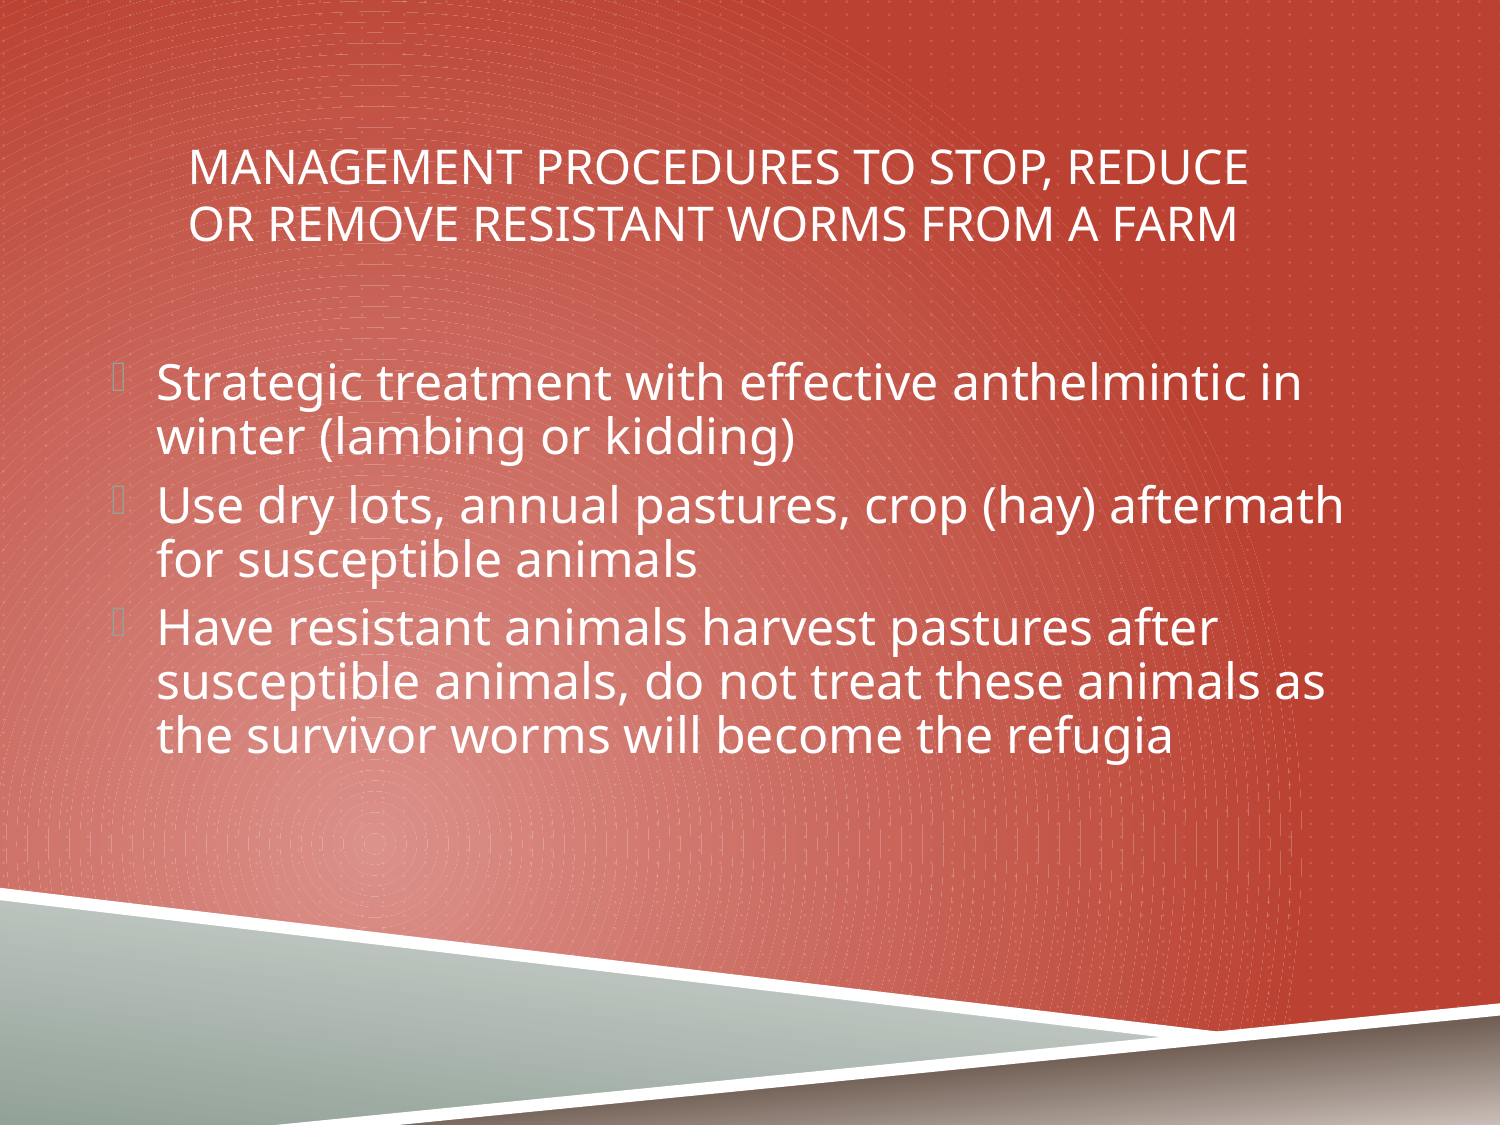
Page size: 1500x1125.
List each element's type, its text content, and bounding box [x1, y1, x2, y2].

list Strategic treatment with effective anthelmintic in winter (lambing or kidding) Use dry lots, annual pastures, crop (hay) aftermath for susceptible animals Have resistant animals harvest pastures after susceptible animals, do not treat these animals as the survivor worms will become the refugia [99, 350, 1375, 1025]
title Management procedures to stop, reduce or remove resistant worms from a farm [187, 112, 1288, 275]
